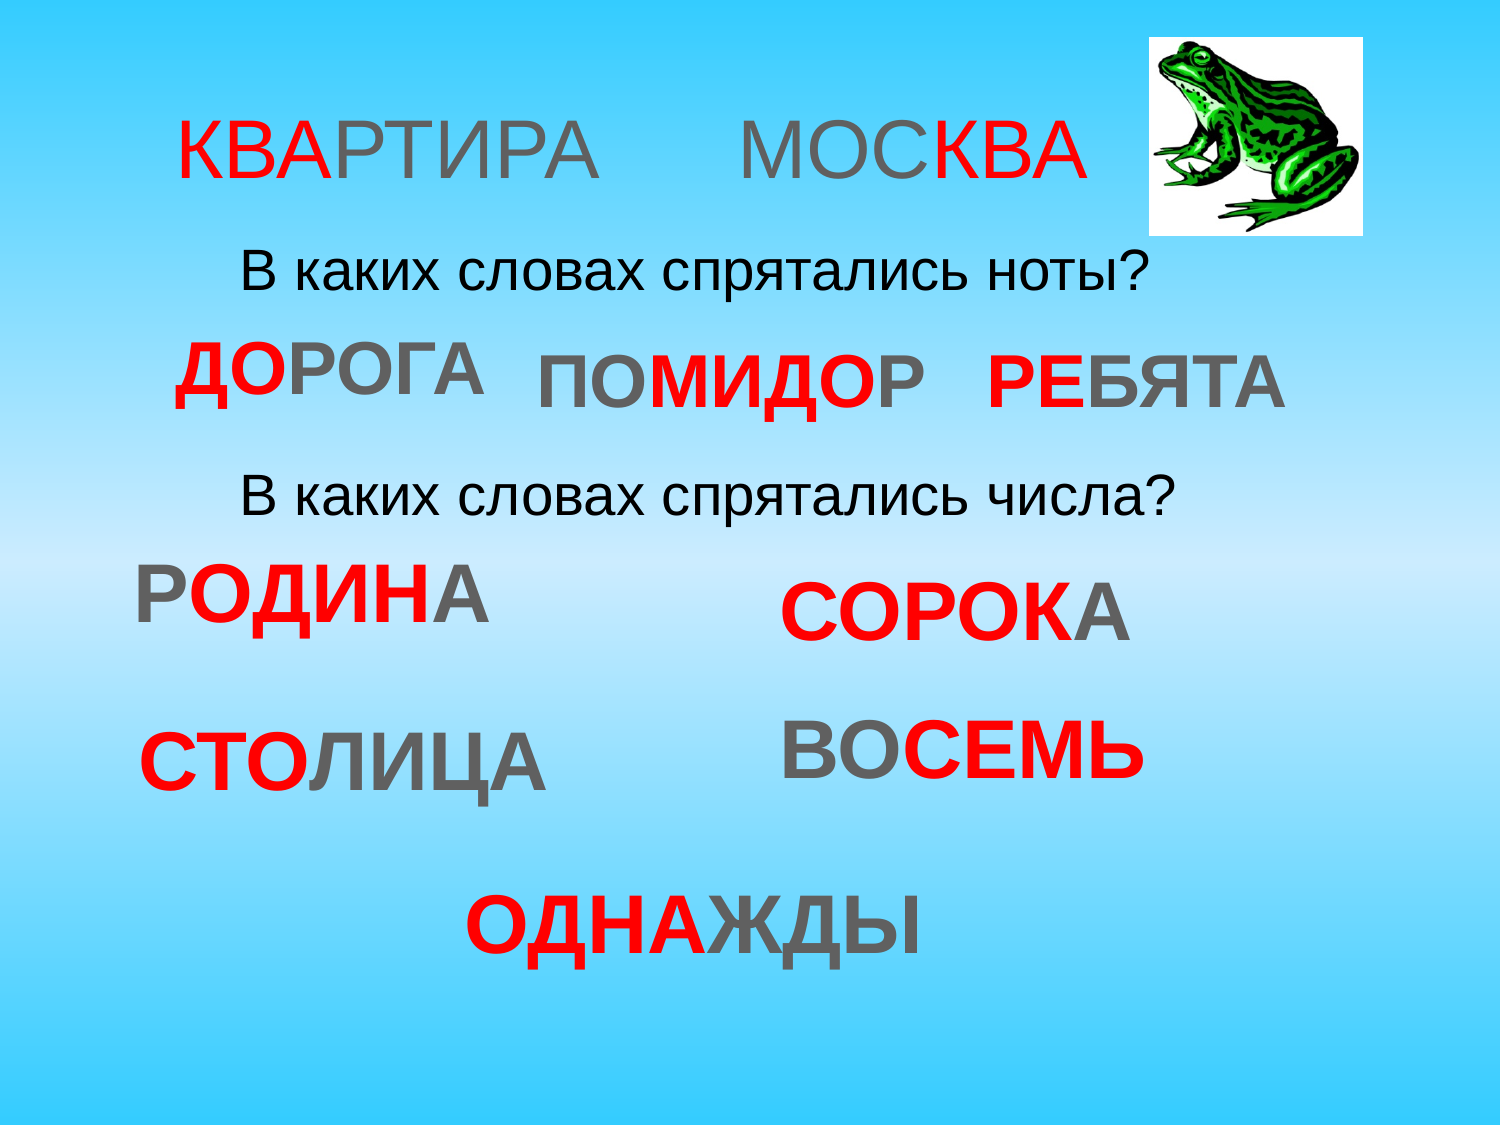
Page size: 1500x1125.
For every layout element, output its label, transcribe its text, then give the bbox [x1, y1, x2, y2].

text_box В каких словах спрятались числа? [224, 450, 1196, 535]
text_box ВОСЕМЬ [651, 687, 1275, 803]
text_box ДОРОГА [125, 312, 538, 418]
text_box квартира [137, 87, 638, 203]
table_cell у [0, 905, 262, 909]
text_box ПОМИДОР [487, 324, 949, 430]
text_box СОРОКА [574, 549, 1338, 665]
text_box РОДИНА [87, 532, 538, 647]
table_cell у [1125, 905, 1500, 909]
text_box МОСКВА [687, 87, 1138, 203]
picture [1149, 37, 1363, 236]
text_box РЕБЯТА [949, 324, 1325, 430]
text_box ОДНАЖДЫ [262, 862, 1125, 978]
text_box столица [87, 699, 600, 815]
text_box В каких словах спрятались ноты? [225, 224, 1300, 310]
